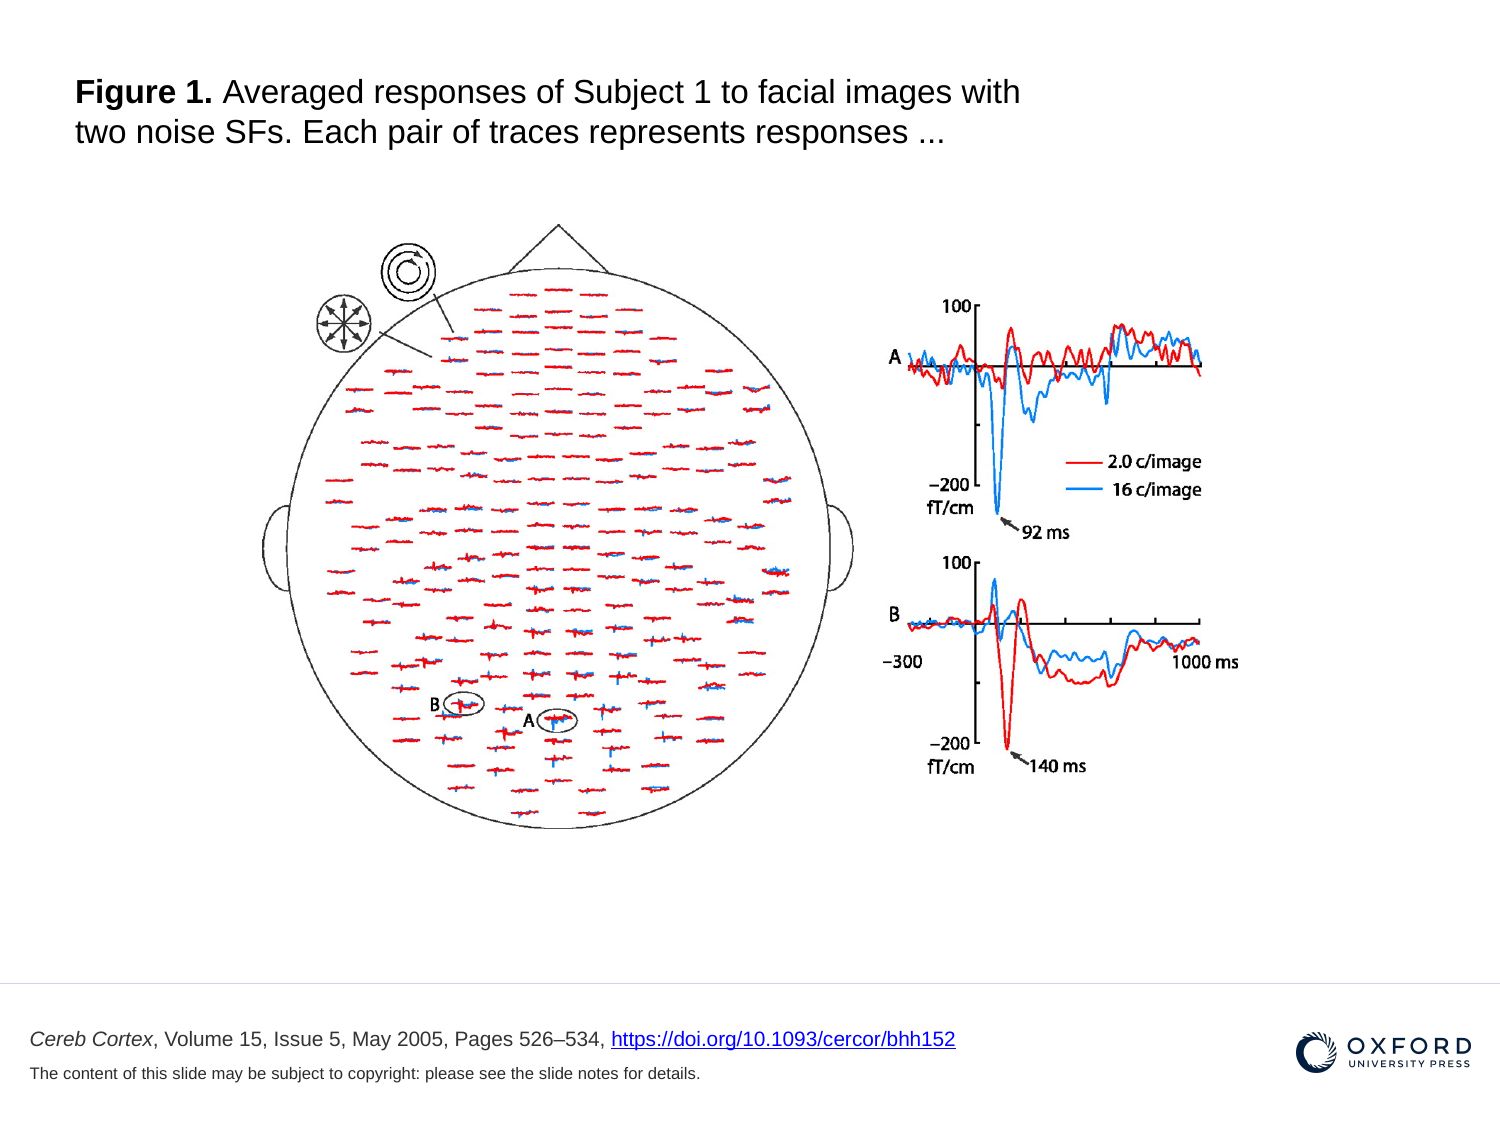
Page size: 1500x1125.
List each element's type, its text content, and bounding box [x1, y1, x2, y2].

footer Cereb Cortex, Volume 15, Issue 5, May 2005, Pages 526–534, https://doi.org/10.1093/cercor/bhh152 The content of this slide may be subject to copyright: please see the slide notes for details. [0, 983, 1260, 1125]
title Figure 1. Averaged responses of Subject 1 to facial images with two noise SFs. Each pair of traces represents responses ... [75, 69, 1078, 171]
picture [1296, 1032, 1471, 1073]
picture [262, 224, 1238, 829]
